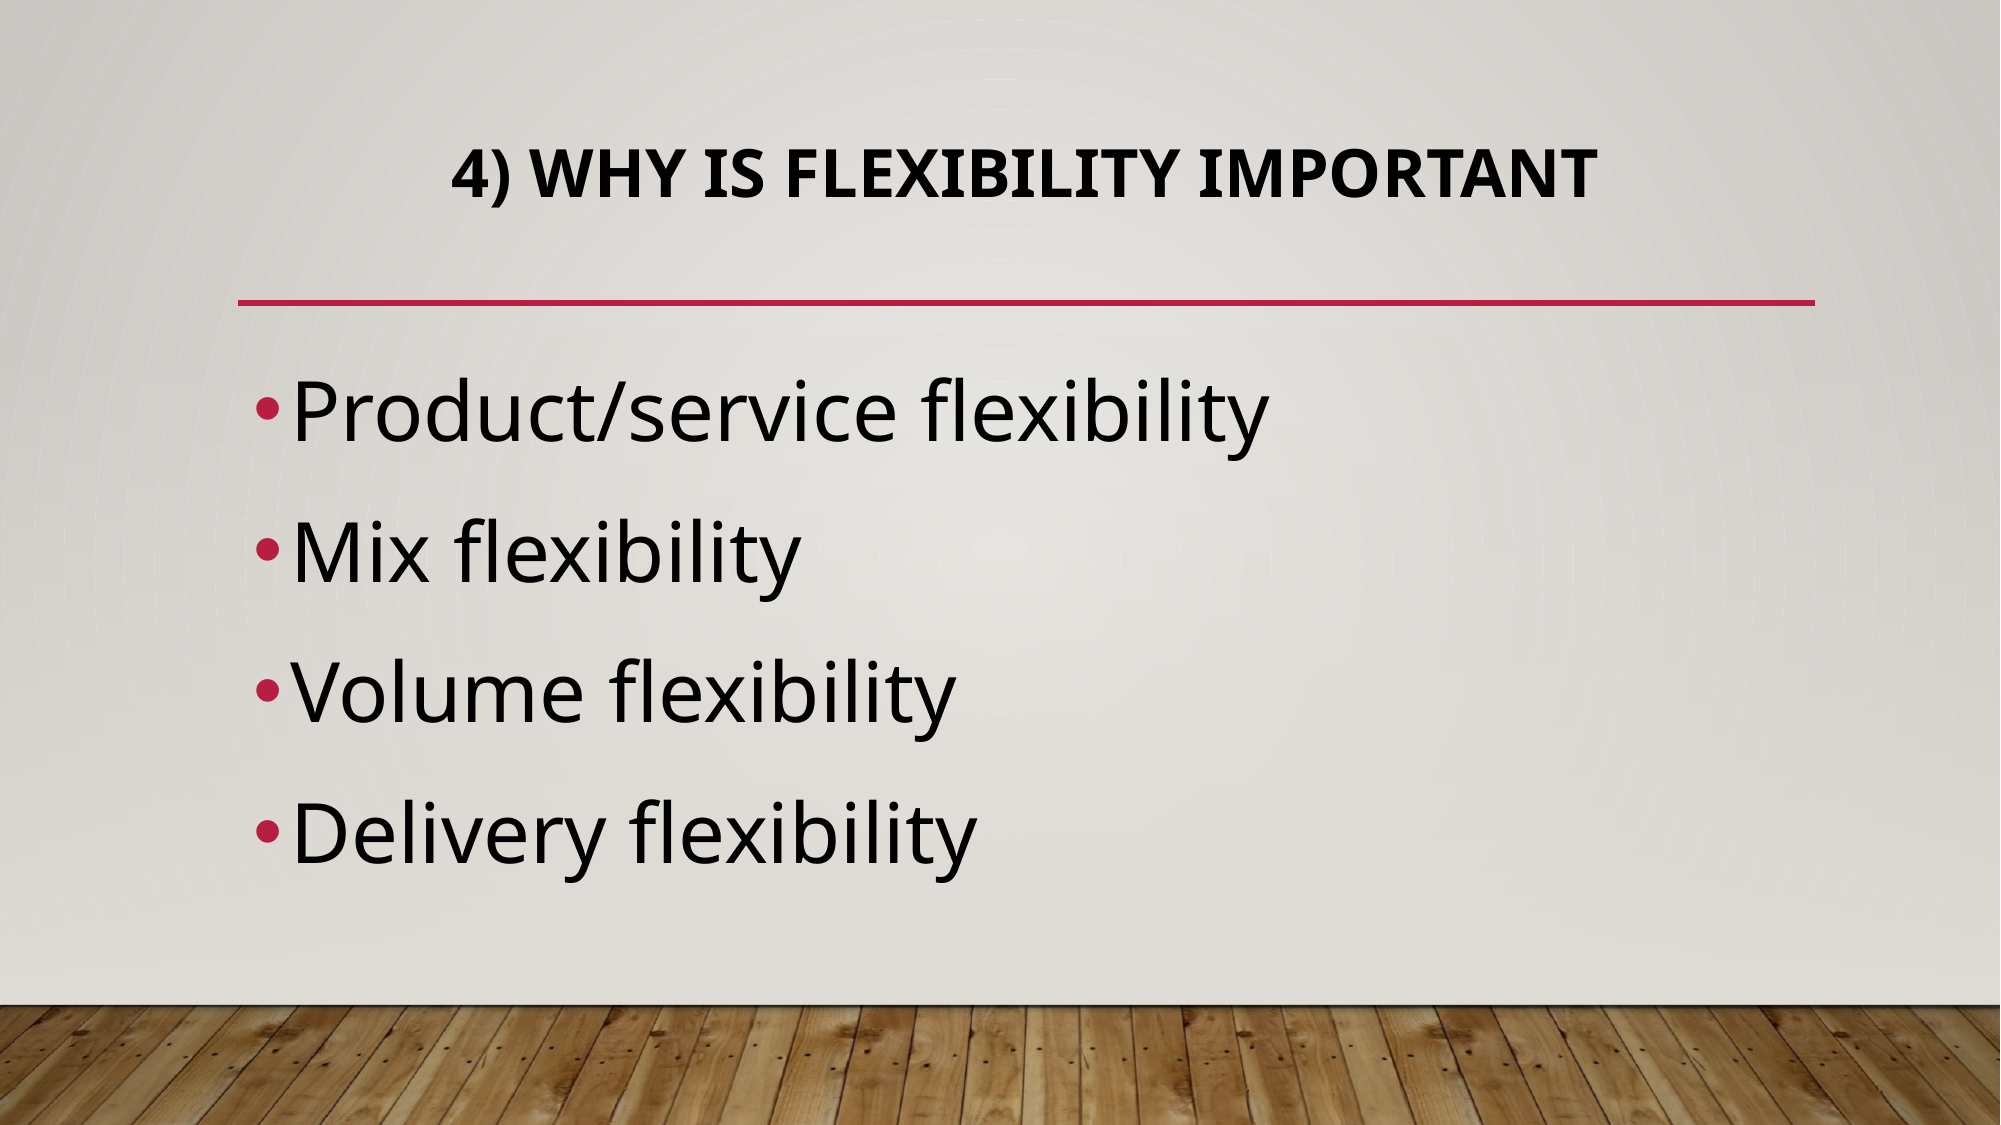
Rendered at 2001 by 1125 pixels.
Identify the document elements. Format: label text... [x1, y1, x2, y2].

list Product/service flexibility Mix flexibility Volume flexibility Delivery flexibility [238, 330, 1814, 897]
picture [0, 1005, 2000, 1125]
title 4) Why is flexibility important [238, 131, 1814, 305]
